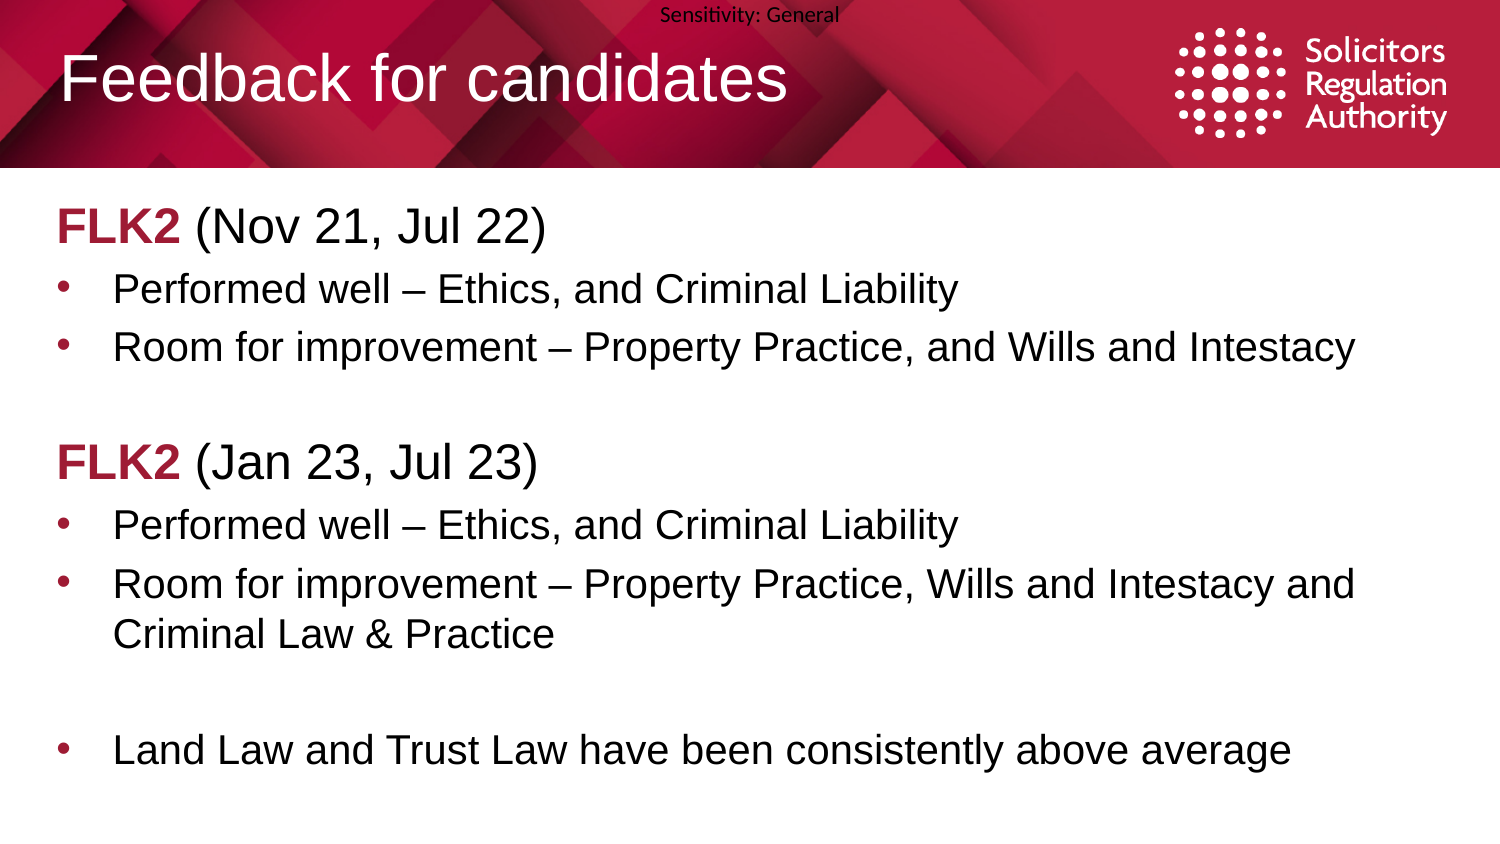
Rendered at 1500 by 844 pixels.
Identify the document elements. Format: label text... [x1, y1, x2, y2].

text_box Feedback for candidates [44, 27, 848, 169]
picture [0, 0, 1500, 168]
text_box FLK2 (Nov 21, Jul 22) Performed well – Ethics, and Criminal Liability Room for improvement – Property Practice, and Wills and Intestacy FLK2 (Jan 23, Jul 23) Performed well – Ethics, and Criminal Liability Room for improvement – Property Practice, Wills and Intestacy and Criminal Law & Practice Land Law and Trust Law have been consistently above average [41, 185, 1483, 831]
